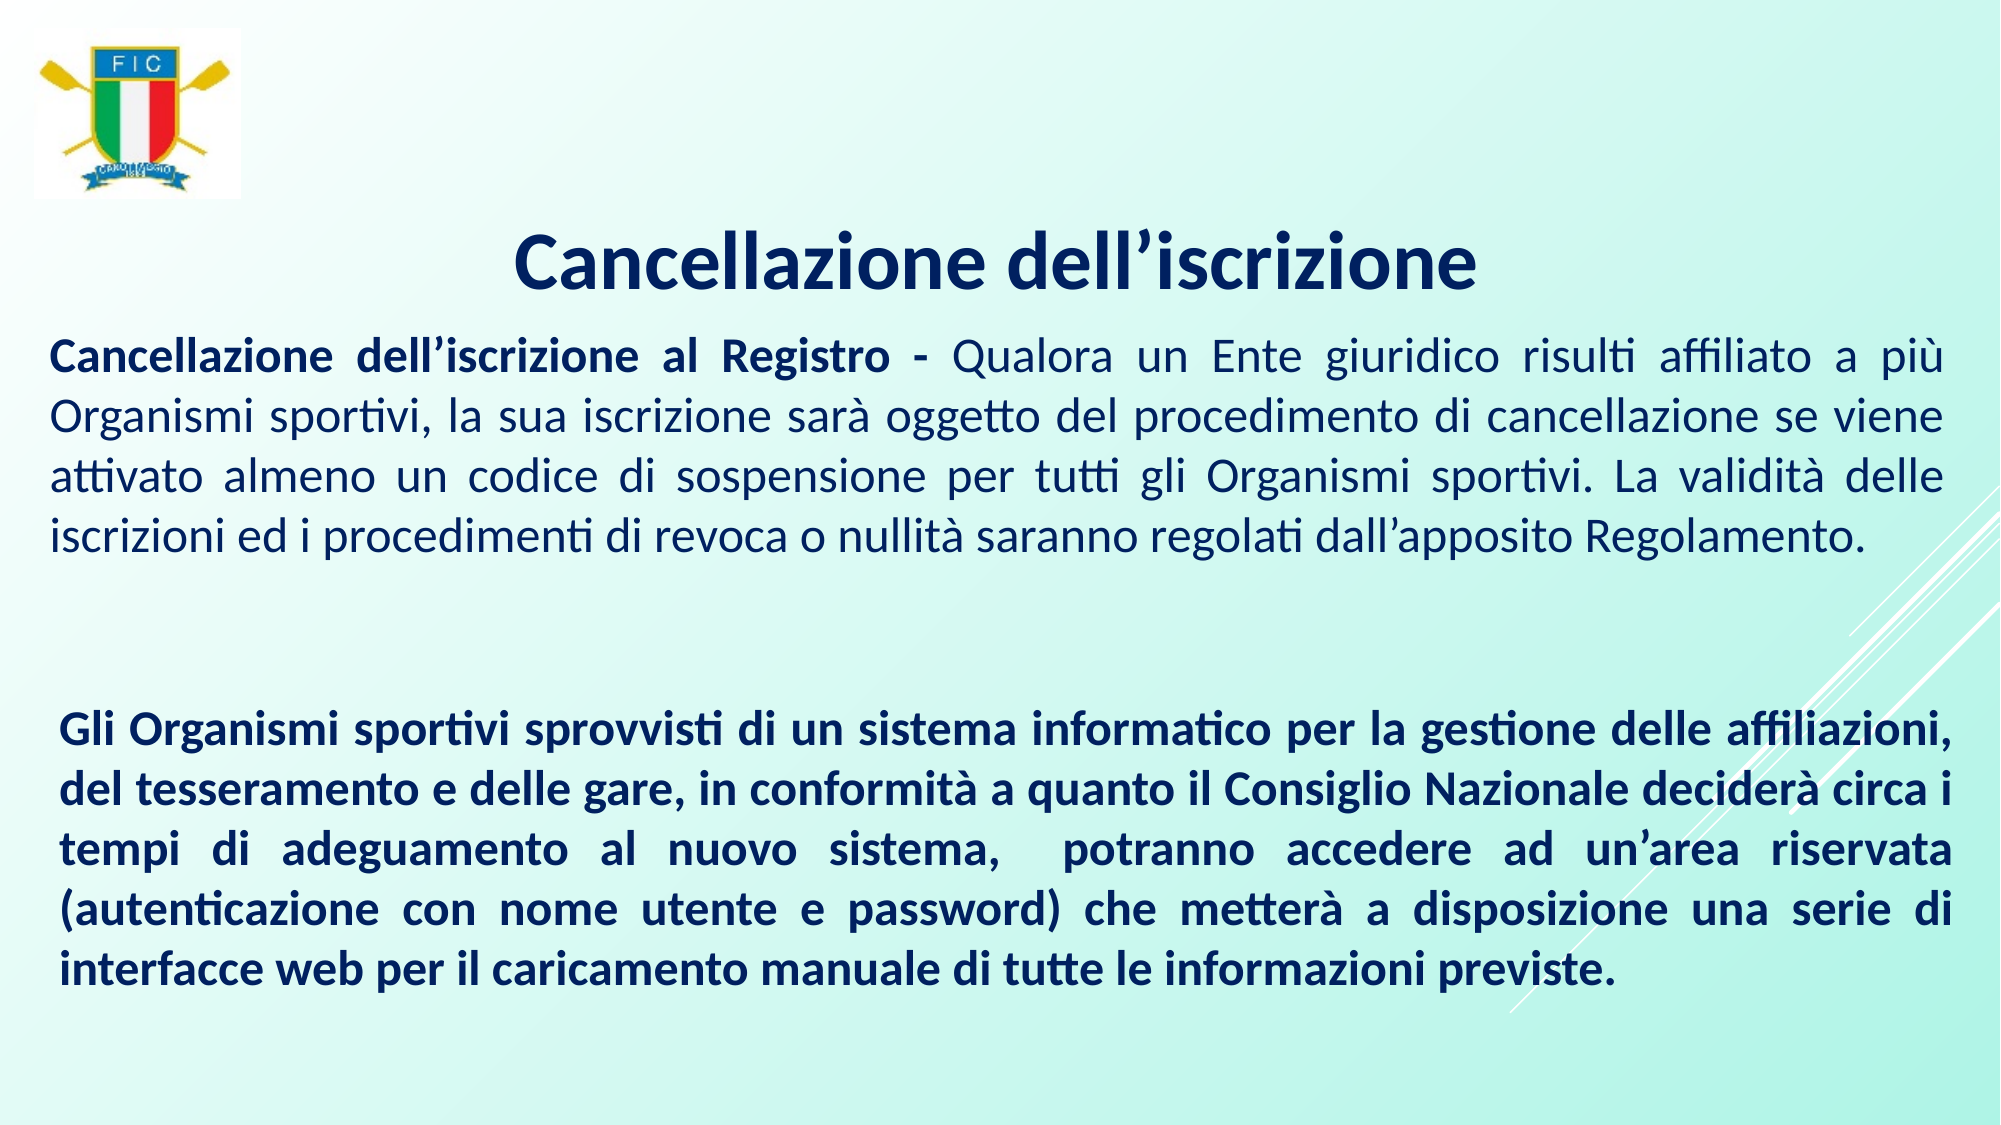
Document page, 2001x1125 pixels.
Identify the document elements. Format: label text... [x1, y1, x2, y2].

picture [34, 27, 242, 199]
text_box Cancellazione dell’iscrizione [44, 198, 1950, 314]
text_box Cancellazione dell’iscrizione al Registro - Qualora un Ente giuridico risulti affiliato a più Organismi sportivi, la sua iscrizione sarà oggetto del procedimento di cancellazione se viene attivato almeno un codice di sospensione per tutti gli Organismi sportivi. La validità delle iscrizioni ed i procedimenti di revoca o nullità saranno regolati dall’apposito Regolamento. [34, 314, 1960, 570]
text_box Gli Organismi sportivi sprovvisti di un sistema informatico per la gestione delle affiliazioni, del tesseramento e delle gare, in conformità a quanto il Consiglio Nazionale deciderà circa i tempi di adeguamento al nuovo sistema, potranno accedere ad un’area riservata (autenticazione con nome utente e password) che metterà a disposizione una serie di interfacce web per il caricamento manuale di tutte le informazioni previste. [44, 688, 1970, 1003]
